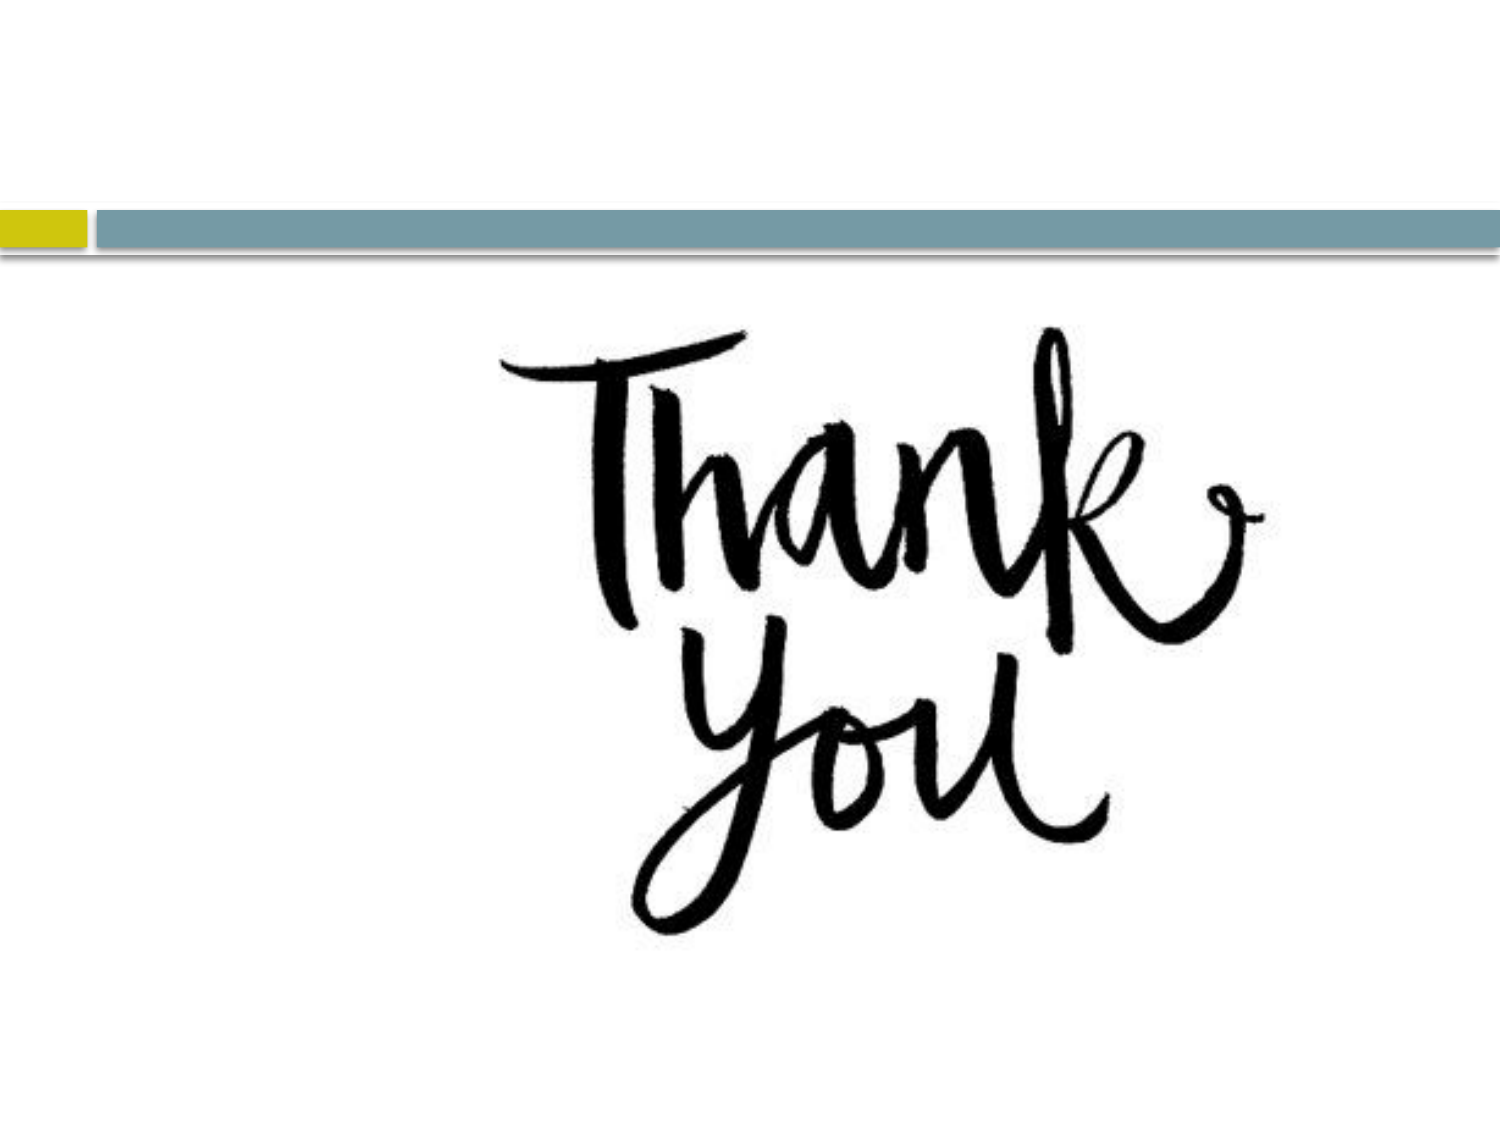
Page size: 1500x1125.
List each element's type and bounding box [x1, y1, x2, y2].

list [462, 269, 1313, 981]
